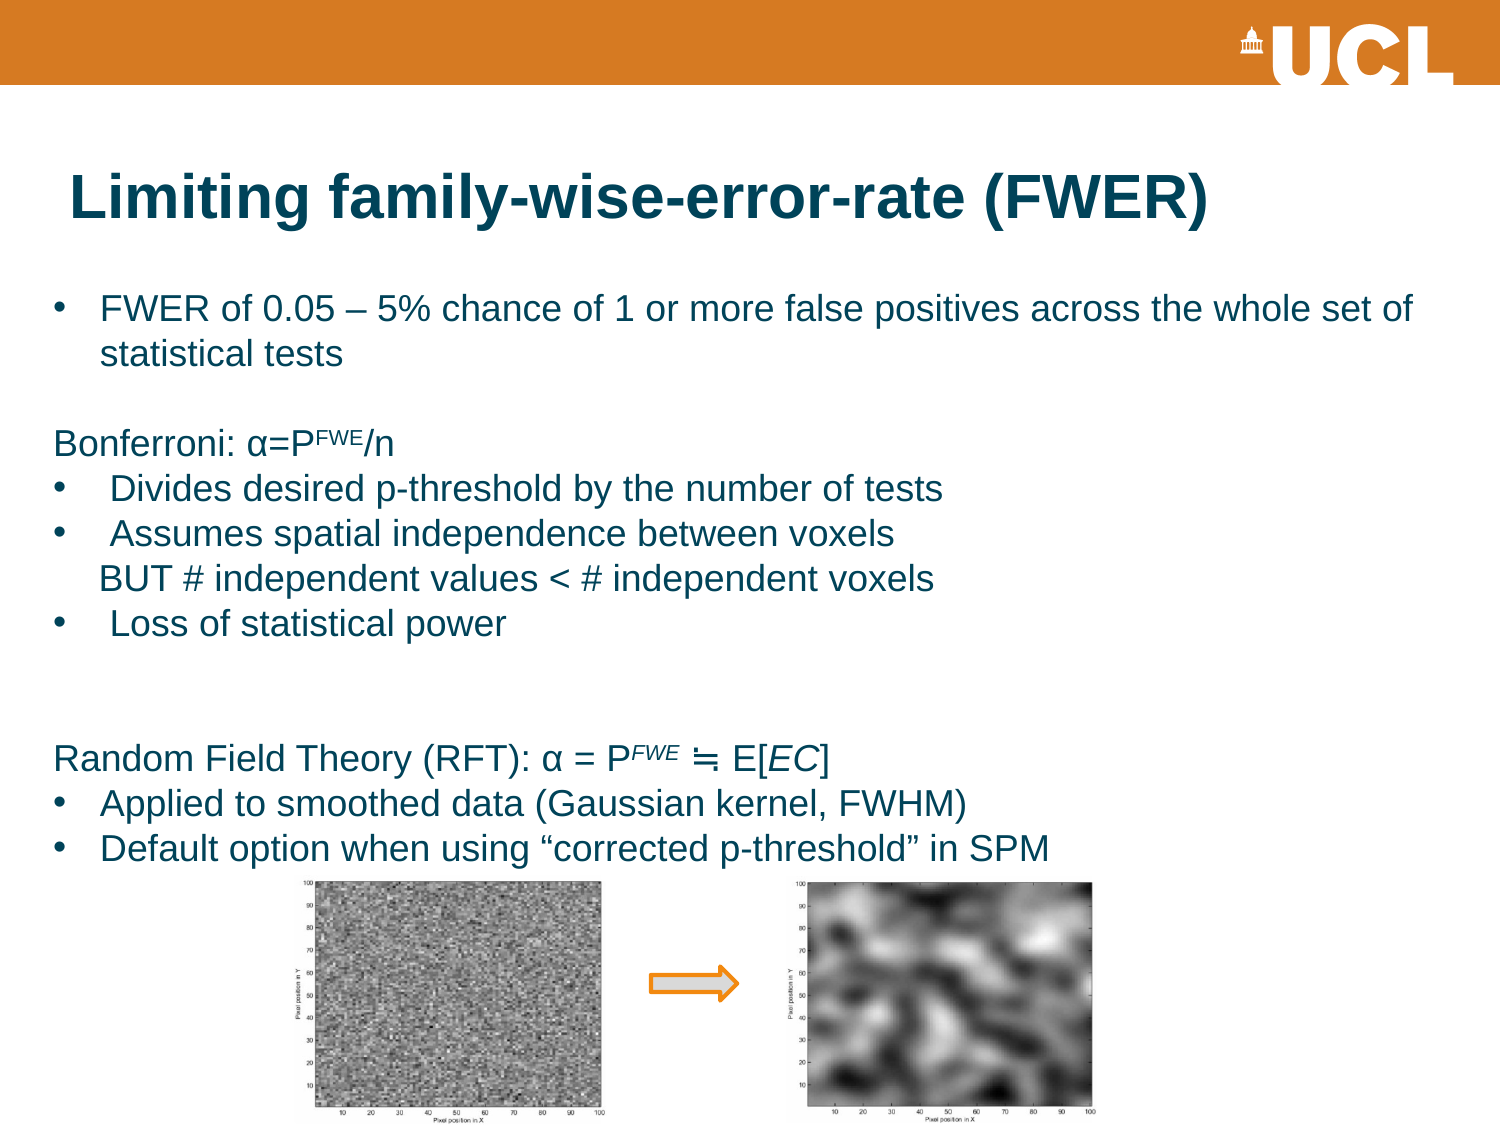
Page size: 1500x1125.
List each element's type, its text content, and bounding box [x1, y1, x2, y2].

text_box [648, 964, 740, 1003]
picture [784, 876, 1103, 1125]
picture [0, 0, 1500, 85]
picture [289, 875, 607, 1125]
text_box Limiting family-wise-error-rate (FWER) [54, 148, 1447, 249]
text_box FWER of 0.05 – 5% chance of 1 or more false positives across the whole set of statistical tests Bonferroni: α=PFWE/n Divides desired p-threshold by the number of tests Assumes spatial independence between voxels BUT # independent values < # independent voxels Loss of statistical power Random Field Theory (RFT): α = PFWE ≒ E[EC] Applied to smoothed data (Gaussian kernel, FWHM) Default option when using “corrected p-threshold” in SPM [38, 276, 1500, 877]
